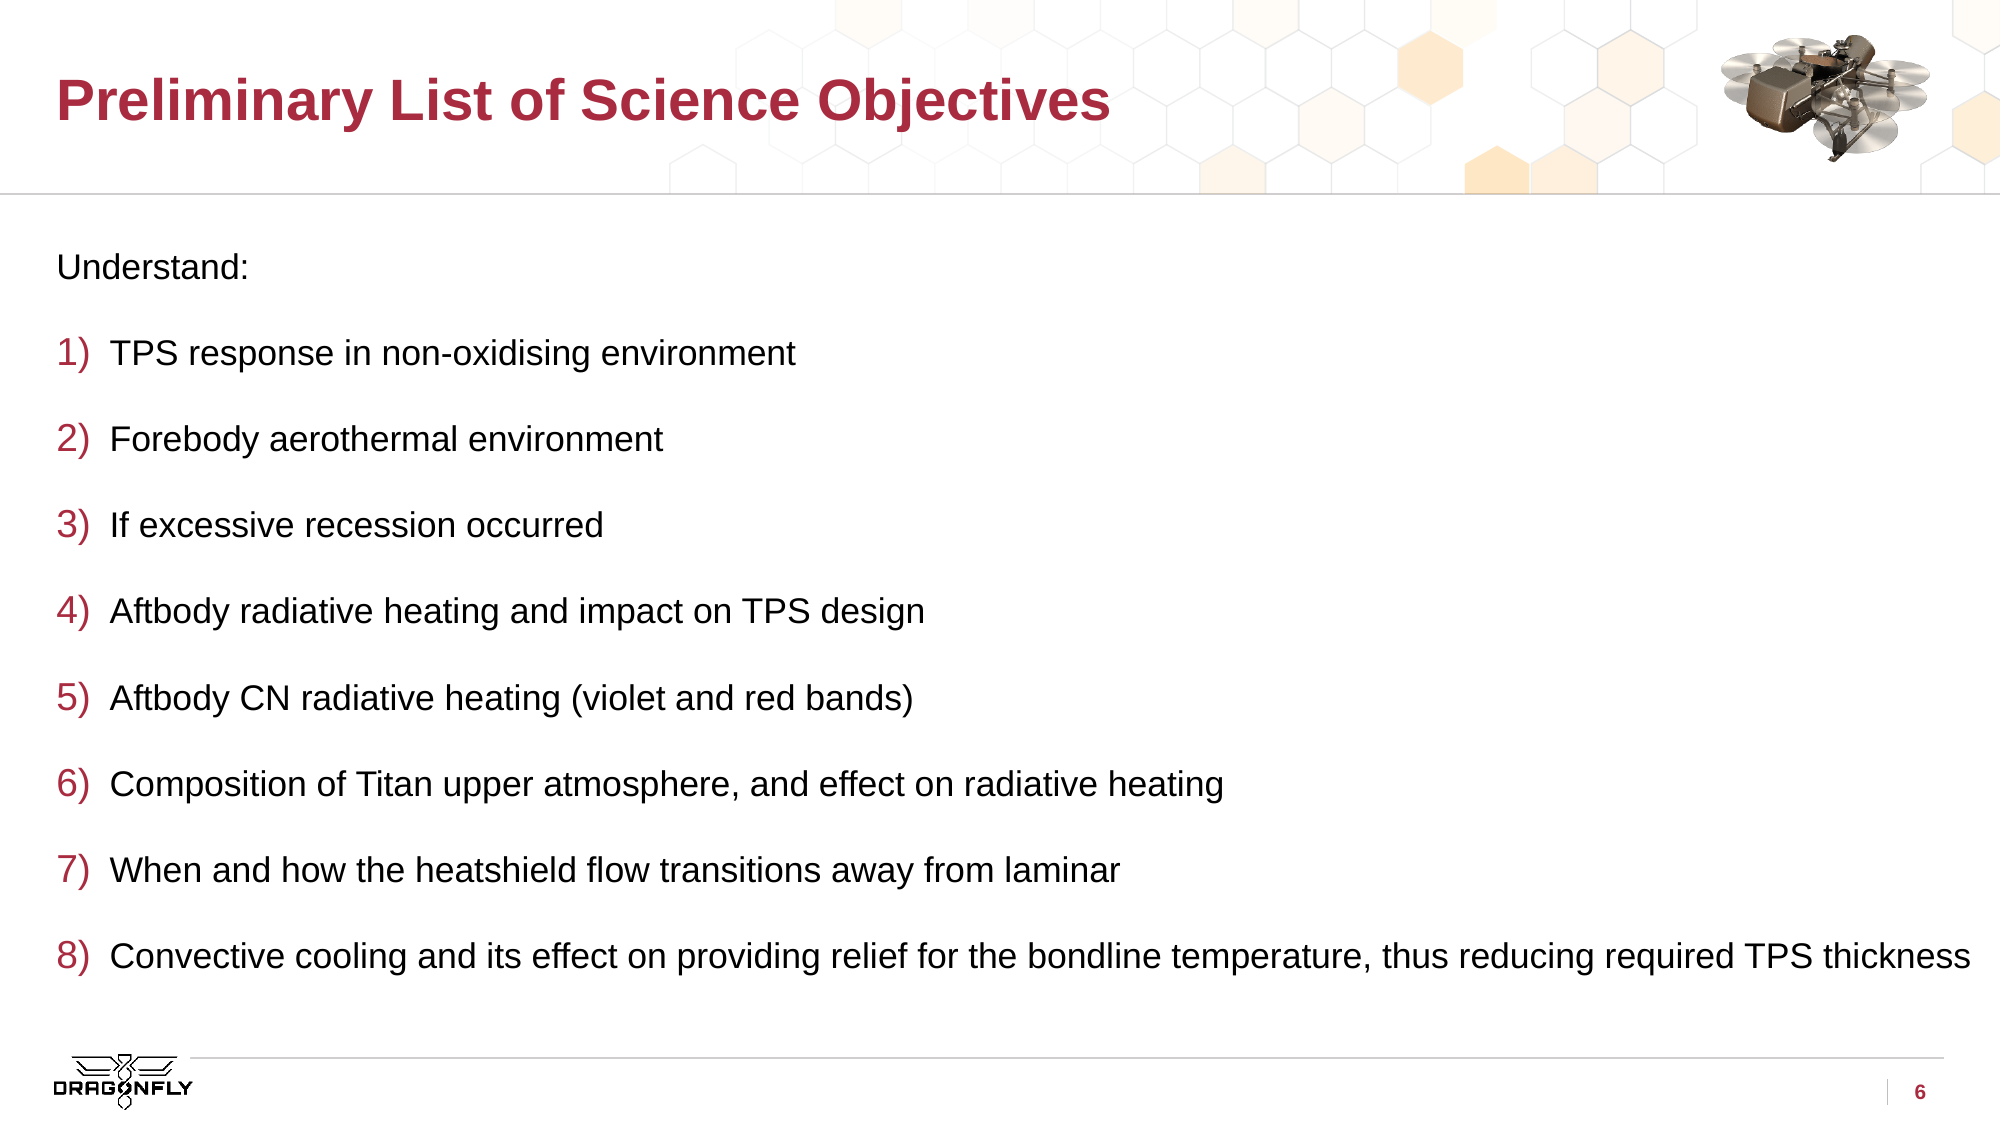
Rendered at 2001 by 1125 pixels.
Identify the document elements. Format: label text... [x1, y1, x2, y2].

list Understand: TPS response in non-oxidising environment Forebody aerothermal environment If excessive recession occurred Aftbody radiative heating and impact on TPS design Aftbody CN radiative heating (violet and red bands) Composition of Titan upper atmosphere, and effect on radiative heating When and how the heatshield flow transitions away from laminar Convective cooling and its effect on providing relief for the bondline temperature, thus reducing required TPS thickness [56, 243, 1979, 1019]
picture [52, 1048, 193, 1110]
picture [0, 0, 2000, 194]
slide_number 6 [1897, 1078, 1944, 1104]
title Preliminary List of Science Objectives [56, 52, 1688, 142]
